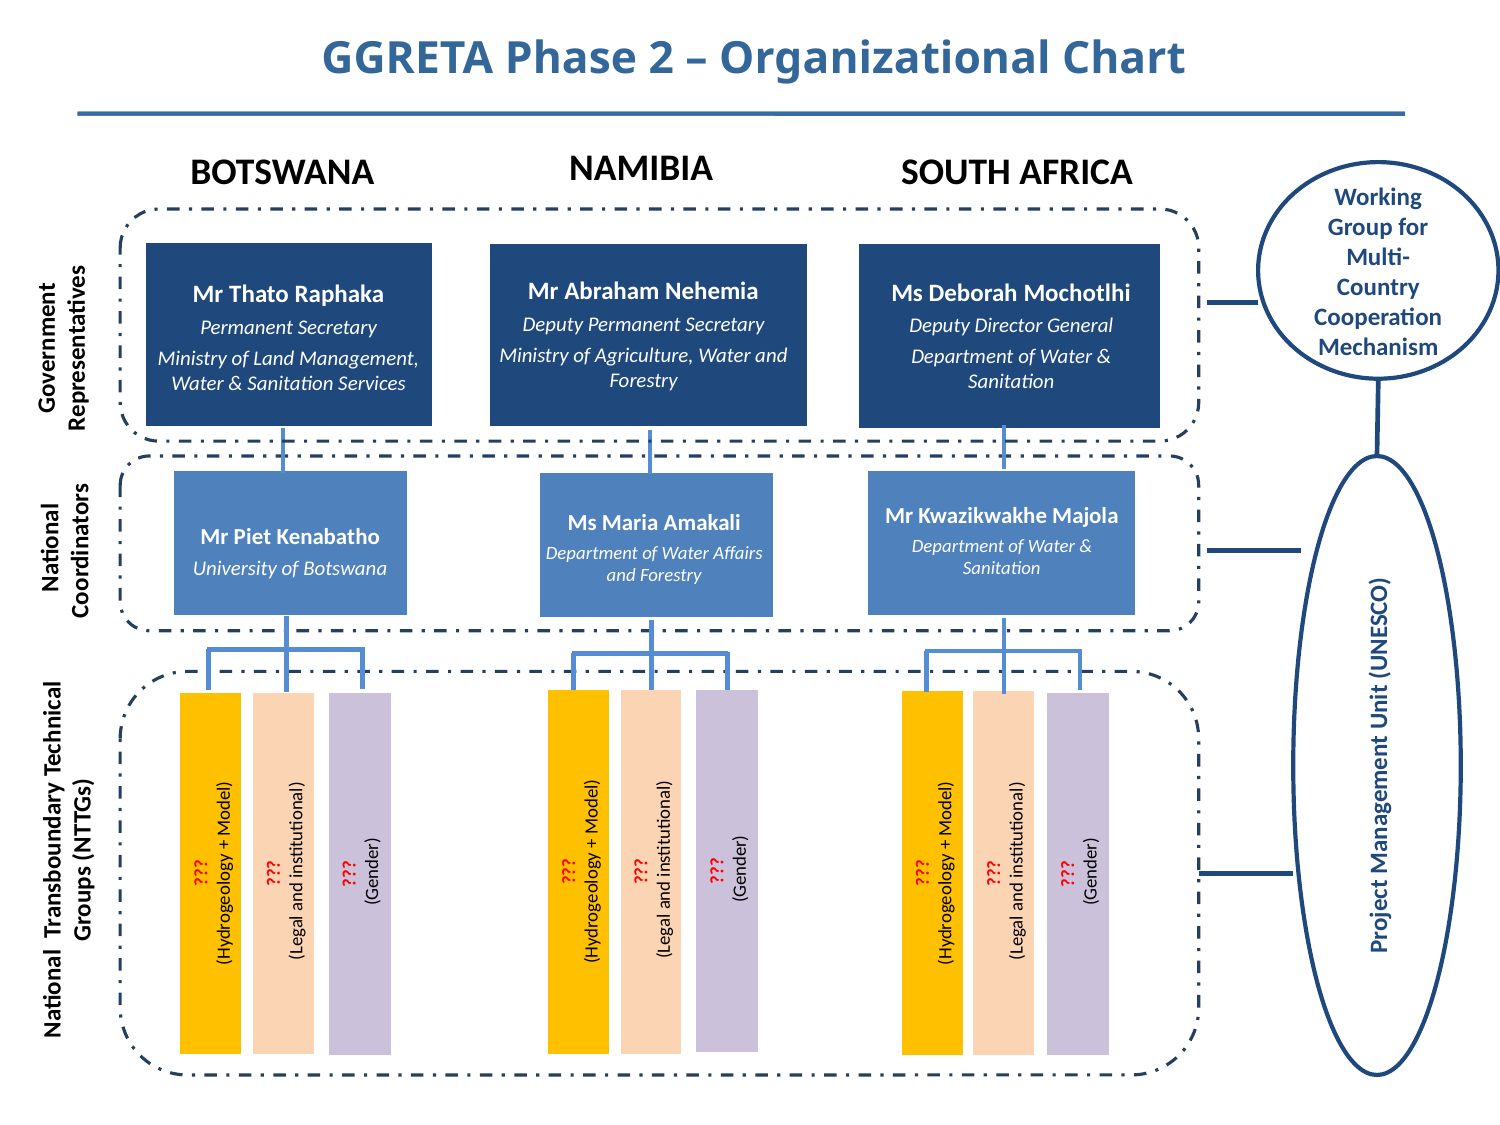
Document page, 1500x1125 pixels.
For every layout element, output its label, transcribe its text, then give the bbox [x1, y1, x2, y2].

text_box Working Group for Multi-Country Cooperation Mechanism [1465, 195, 1499, 346]
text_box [21, 135, 1461, 1076]
title GGRETA Phase 2 – Organizational Chart [79, 21, 1430, 91]
